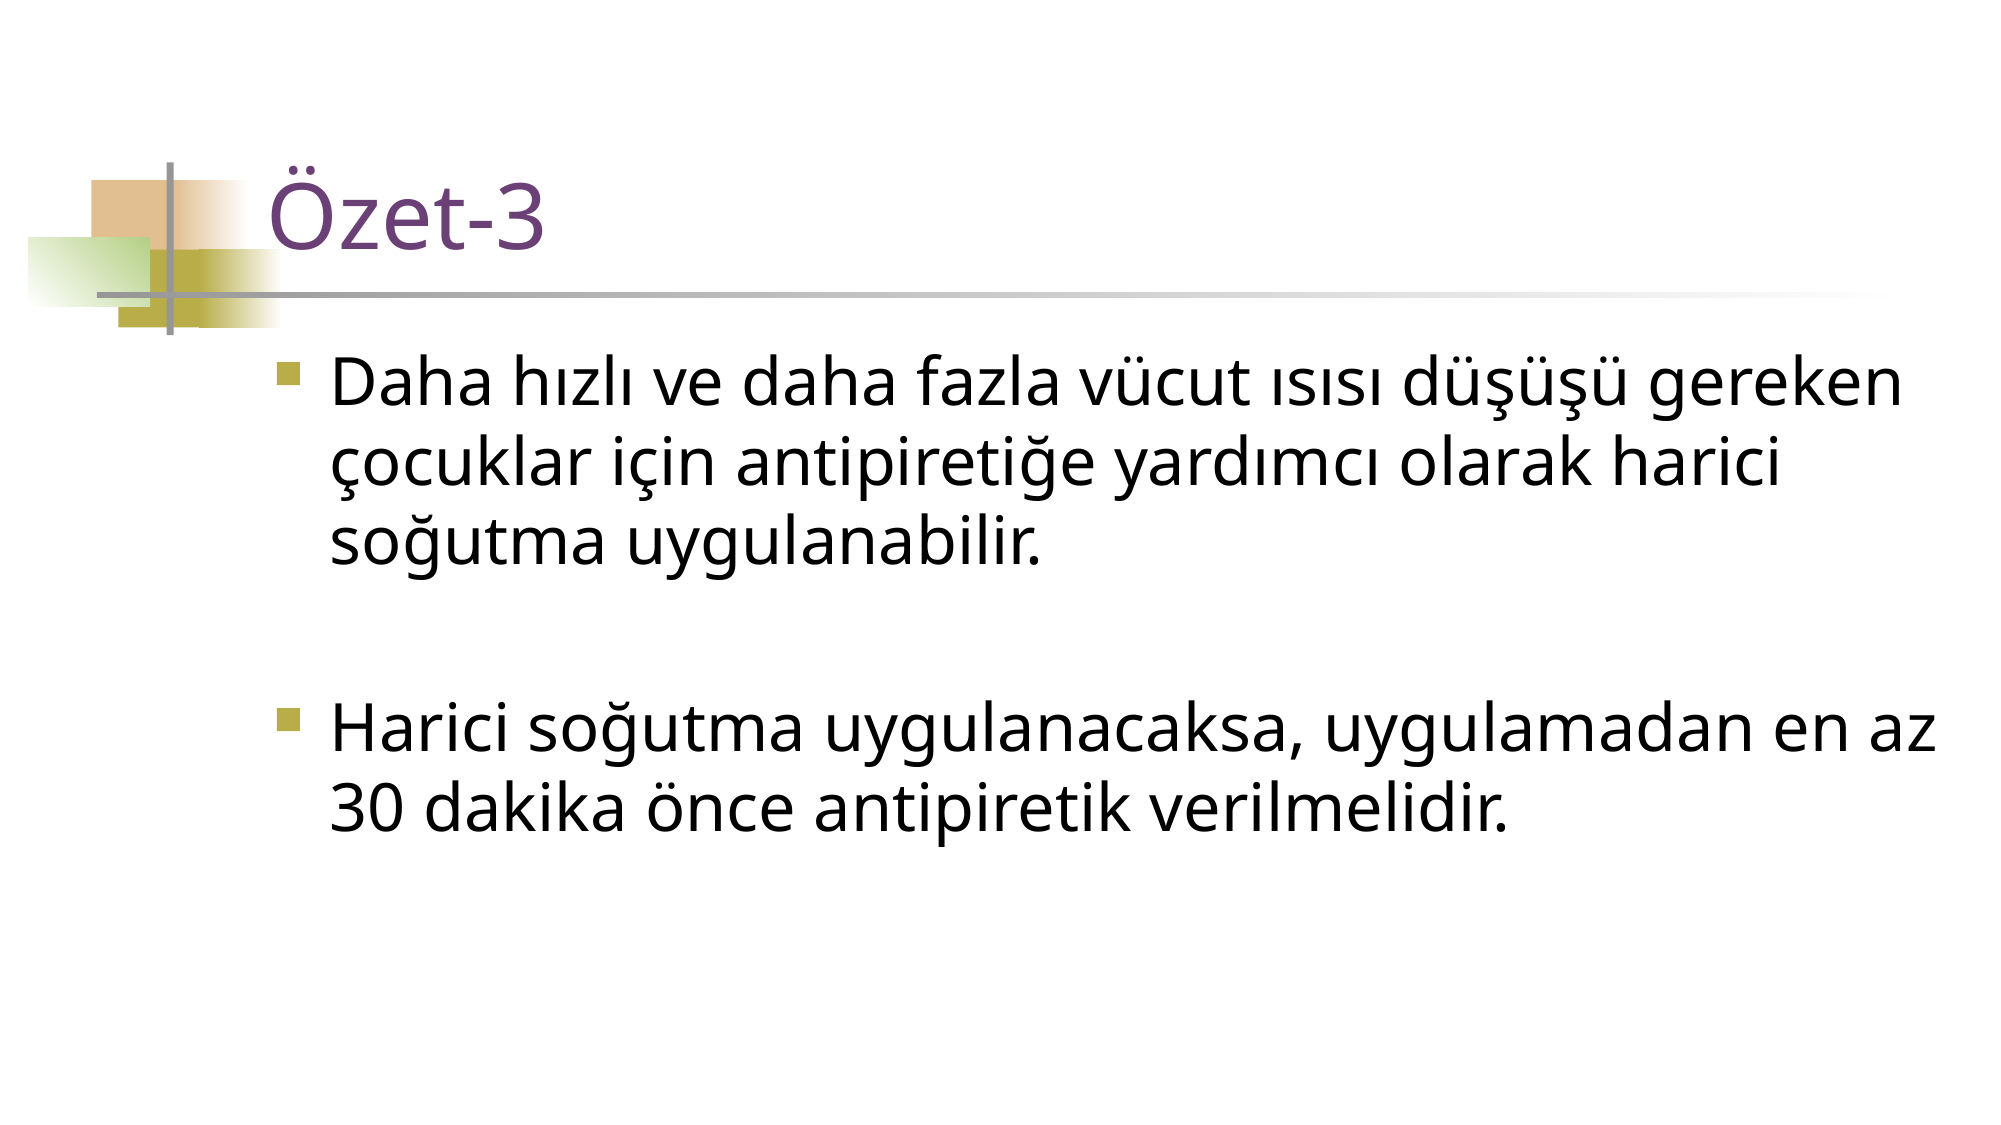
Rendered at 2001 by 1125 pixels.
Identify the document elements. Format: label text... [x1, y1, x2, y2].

list Daha hızlı ve daha fazla vücut ısısı düşüşü gereken çocuklar için antipiretiğe yardımcı olarak harici soğutma uygulanabilir. Harici soğutma uygulanacaksa, uygulamadan en az 30 dakika önce antipiretik verilmelidir. [258, 330, 1959, 1007]
title Özet-3 [251, 34, 1957, 276]
